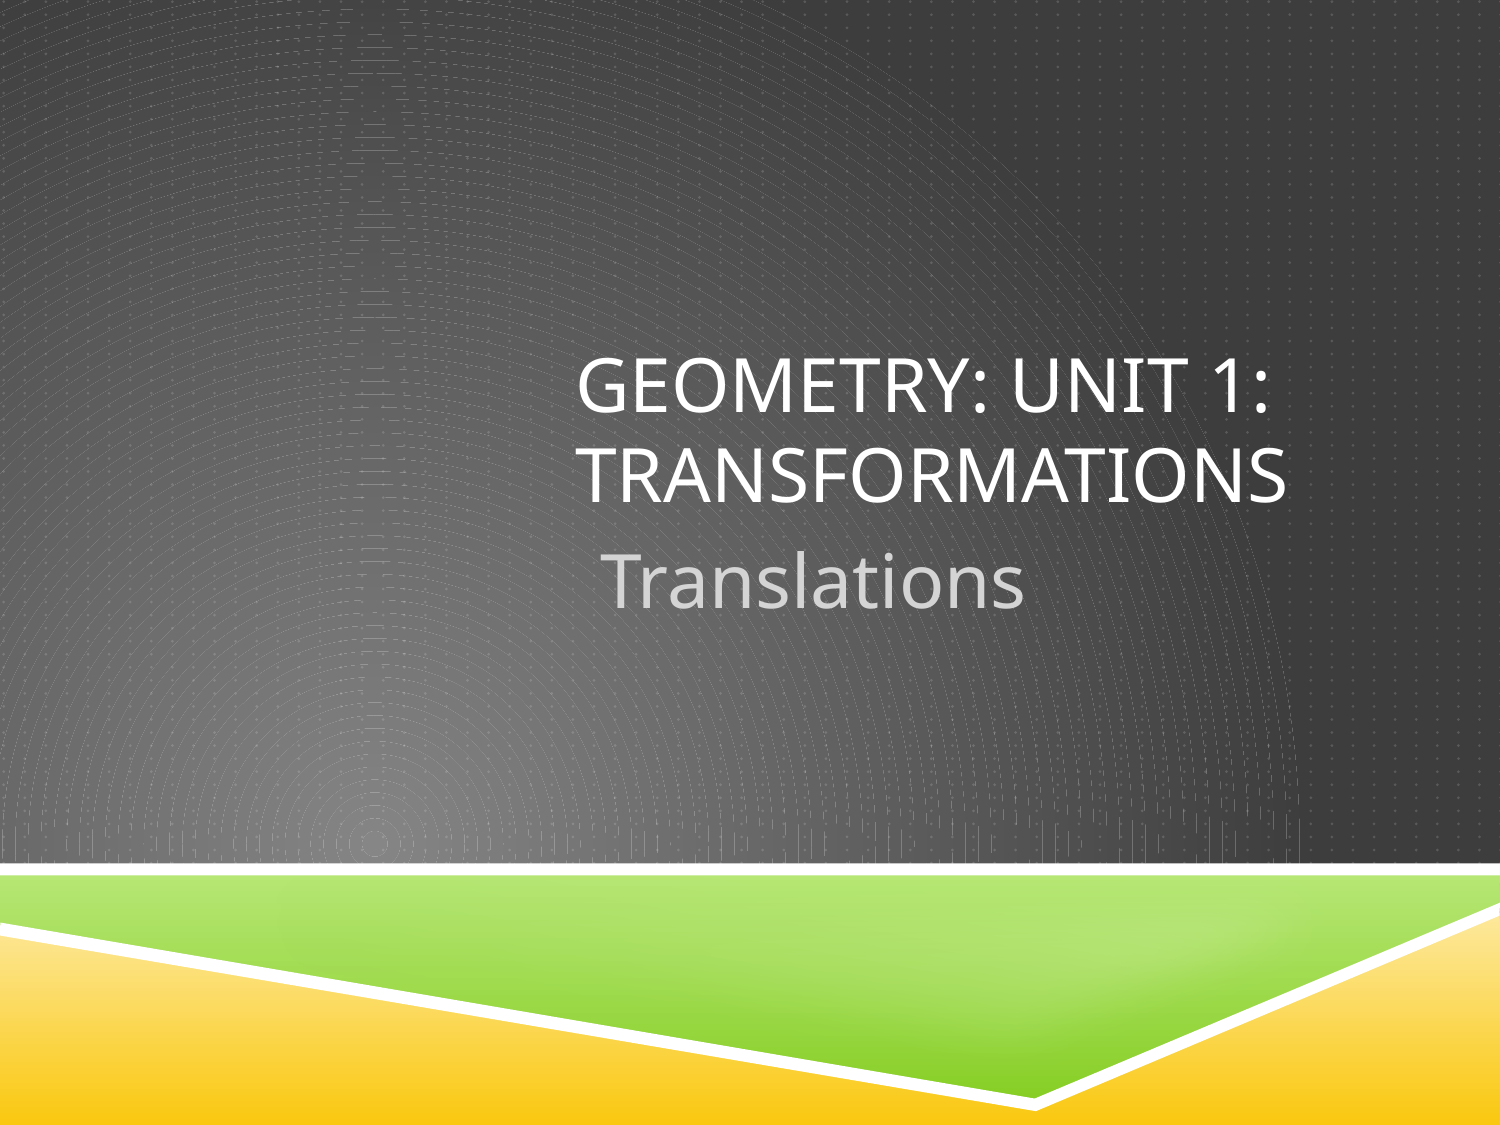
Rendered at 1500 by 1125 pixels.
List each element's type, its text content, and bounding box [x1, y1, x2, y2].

title Geometry: Unit 1: Transformations [575, 275, 1388, 525]
subtitle Translations [600, 525, 1388, 825]
